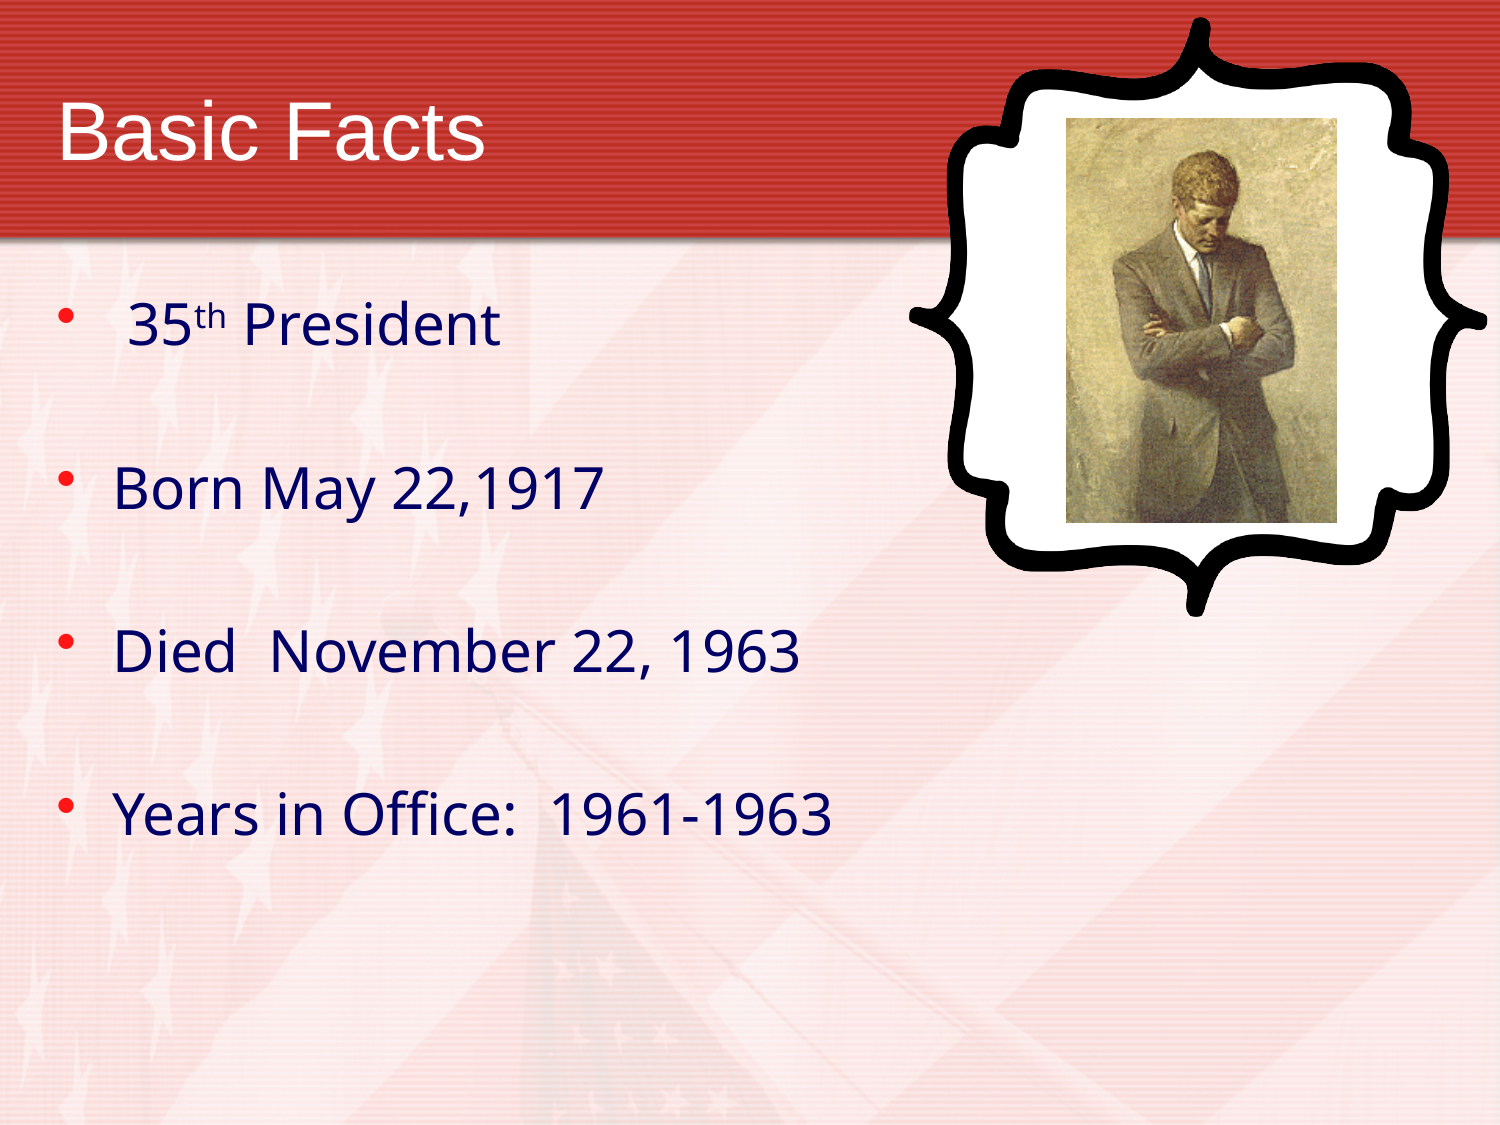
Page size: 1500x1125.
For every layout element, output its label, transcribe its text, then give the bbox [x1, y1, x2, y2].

picture [0, 0, 1500, 1125]
list 35th President Born May 22,1917 Died November 22, 1963 Years in Office: 1961-1963 [41, 279, 1459, 1094]
title Basic Facts [41, 42, 895, 186]
